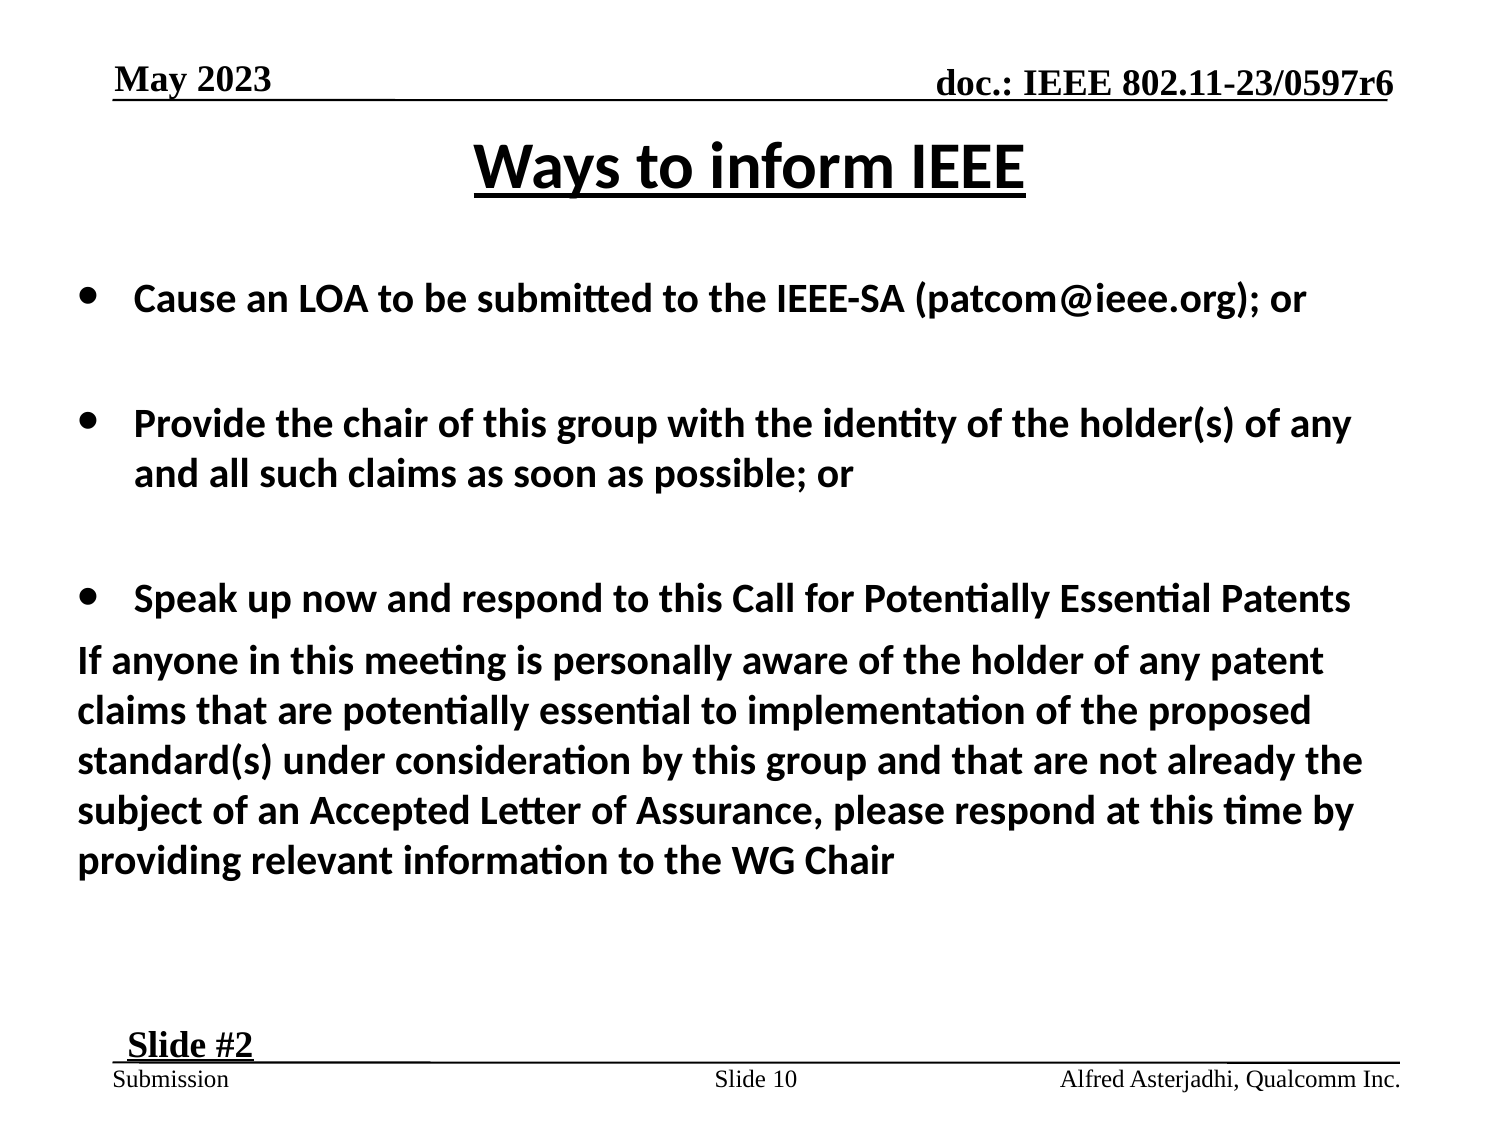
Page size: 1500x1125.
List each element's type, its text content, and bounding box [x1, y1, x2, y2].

slide_number Slide 10 [712, 1061, 800, 1123]
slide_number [114, 54, 493, 100]
footer Alfred Asterjadhi, Qualcomm Inc. [878, 1061, 1402, 1093]
title Ways to inform IEEE [112, 74, 1388, 250]
list Cause an LOA to be submitted to the IEEE-SA (patcom@ieee.org); or Provide the chair of this group with the identity of the holder(s) of any and all such claims as soon as possible; or Speak up now and respond to this Call for Potentially Essential Patents If anyone in this meeting is personally aware of the holder of any patent claims that are potentially essential to implementation of the proposed standard(s) under consideration by this group and that are not already the subject of an Accepted Letter of Assurance, please respond at this time by providing relevant information to the WG Chair [62, 262, 1438, 938]
text_box Slide #2 [112, 1012, 269, 1073]
